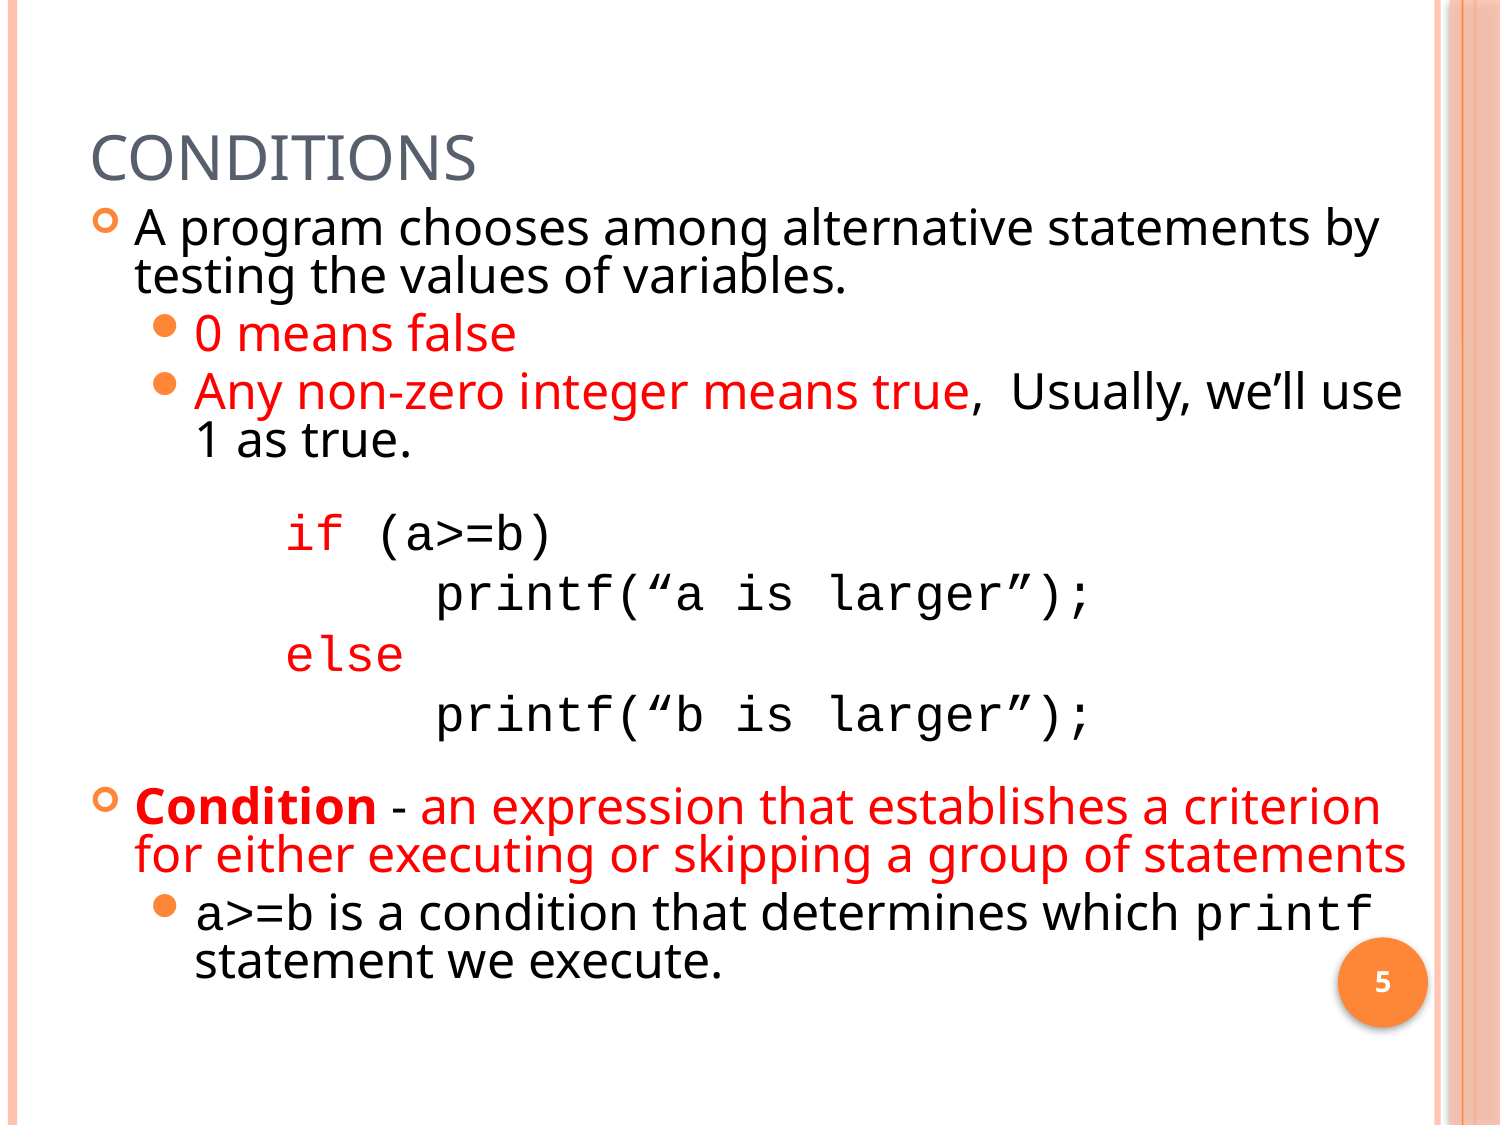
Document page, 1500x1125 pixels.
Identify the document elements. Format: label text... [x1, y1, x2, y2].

list A program chooses among alternative statements by testing the values of variables. 0 means false Any non-zero integer means true, Usually, we’ll use 1 as true. if (a>=b) printf(“a is larger”); else printf(“b is larger”); Condition - an expression that establishes a criterion for either executing or skipping a group of statements a>=b is a condition that determines which printf statement we execute. [75, 200, 1450, 1005]
slide_number 5 [1333, 940, 1434, 1027]
title Conditions [75, 45, 1425, 200]
